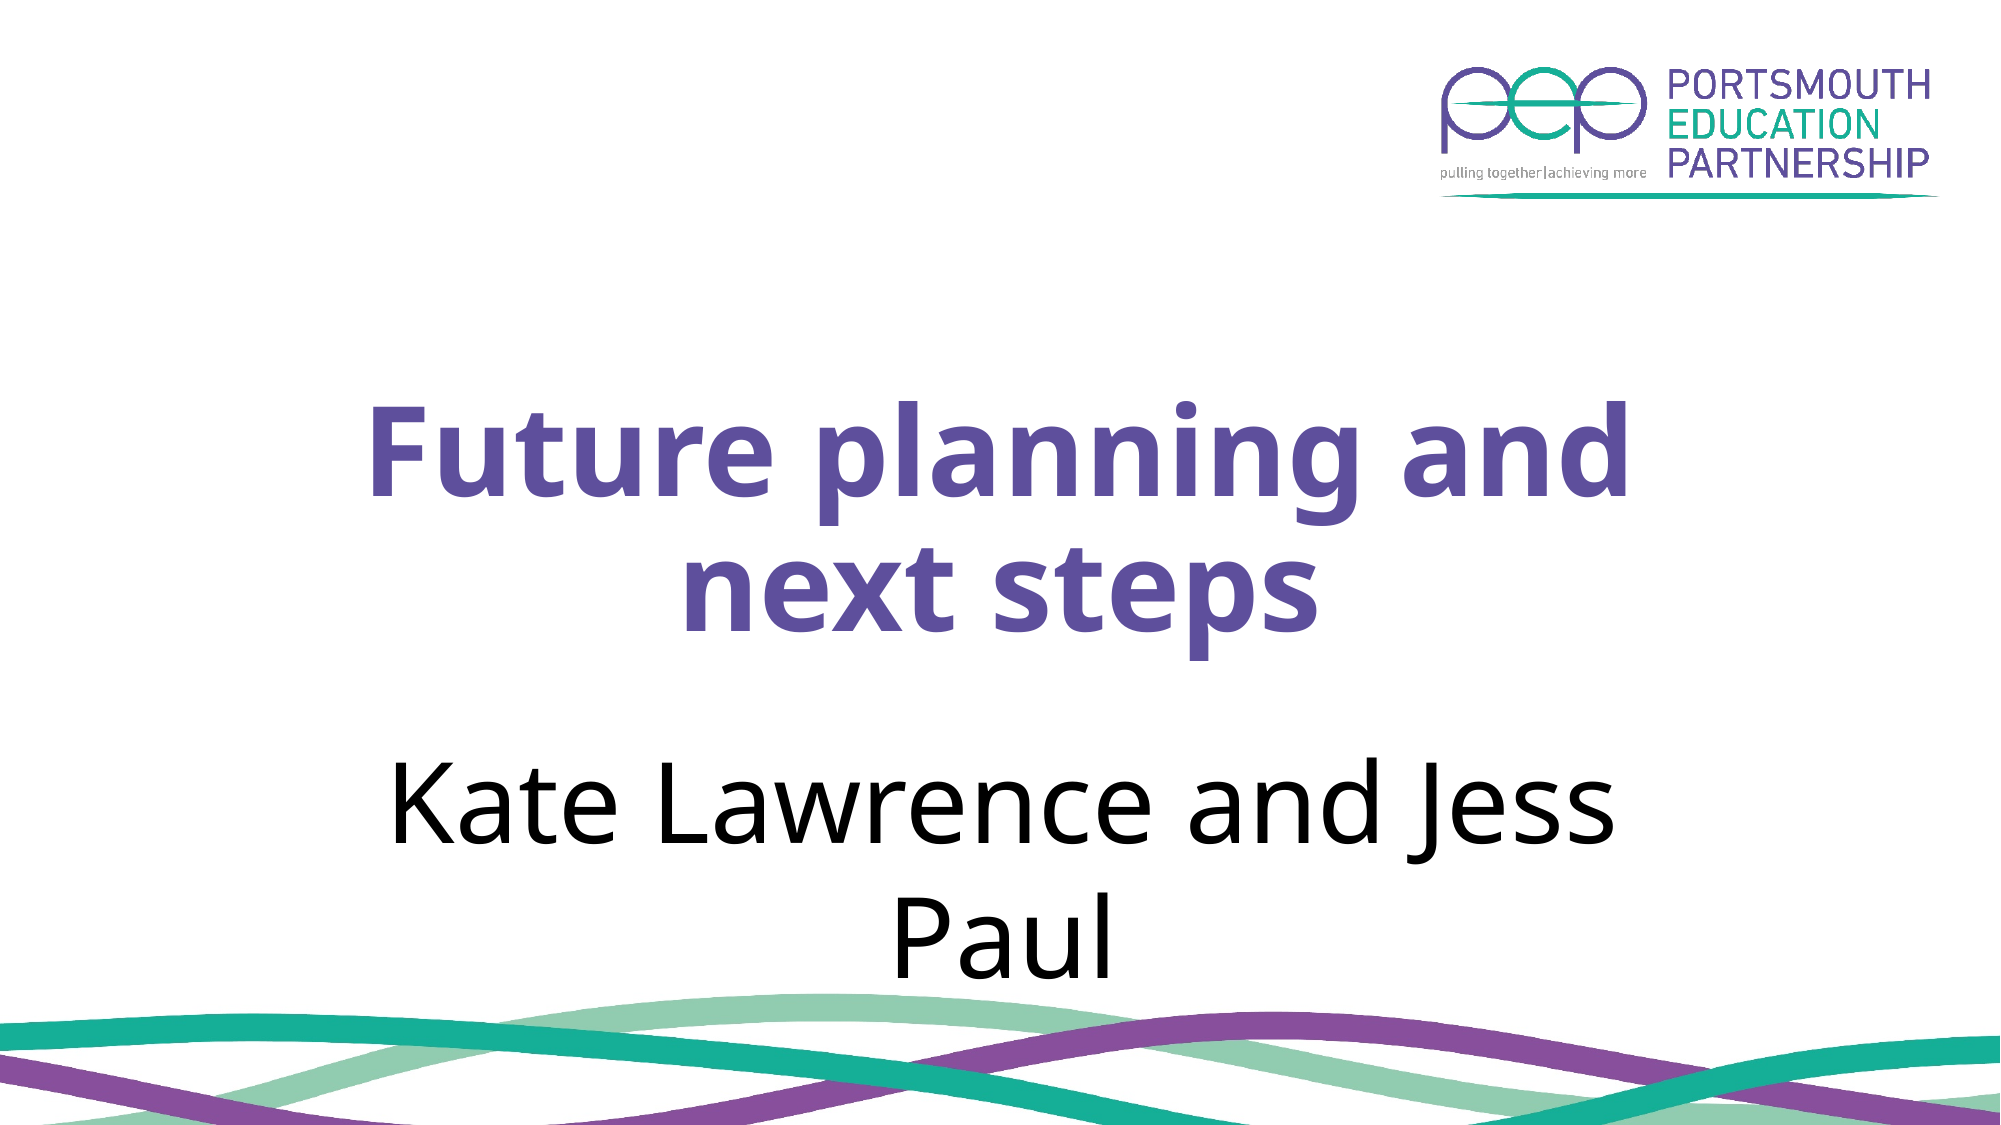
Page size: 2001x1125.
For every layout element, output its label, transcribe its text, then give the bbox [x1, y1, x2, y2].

title Future planning and next steps [249, 221, 1750, 666]
picture [0, 0, 2000, 1125]
subtitle Kate Lawrence and Jess Paul [252, 723, 1753, 966]
